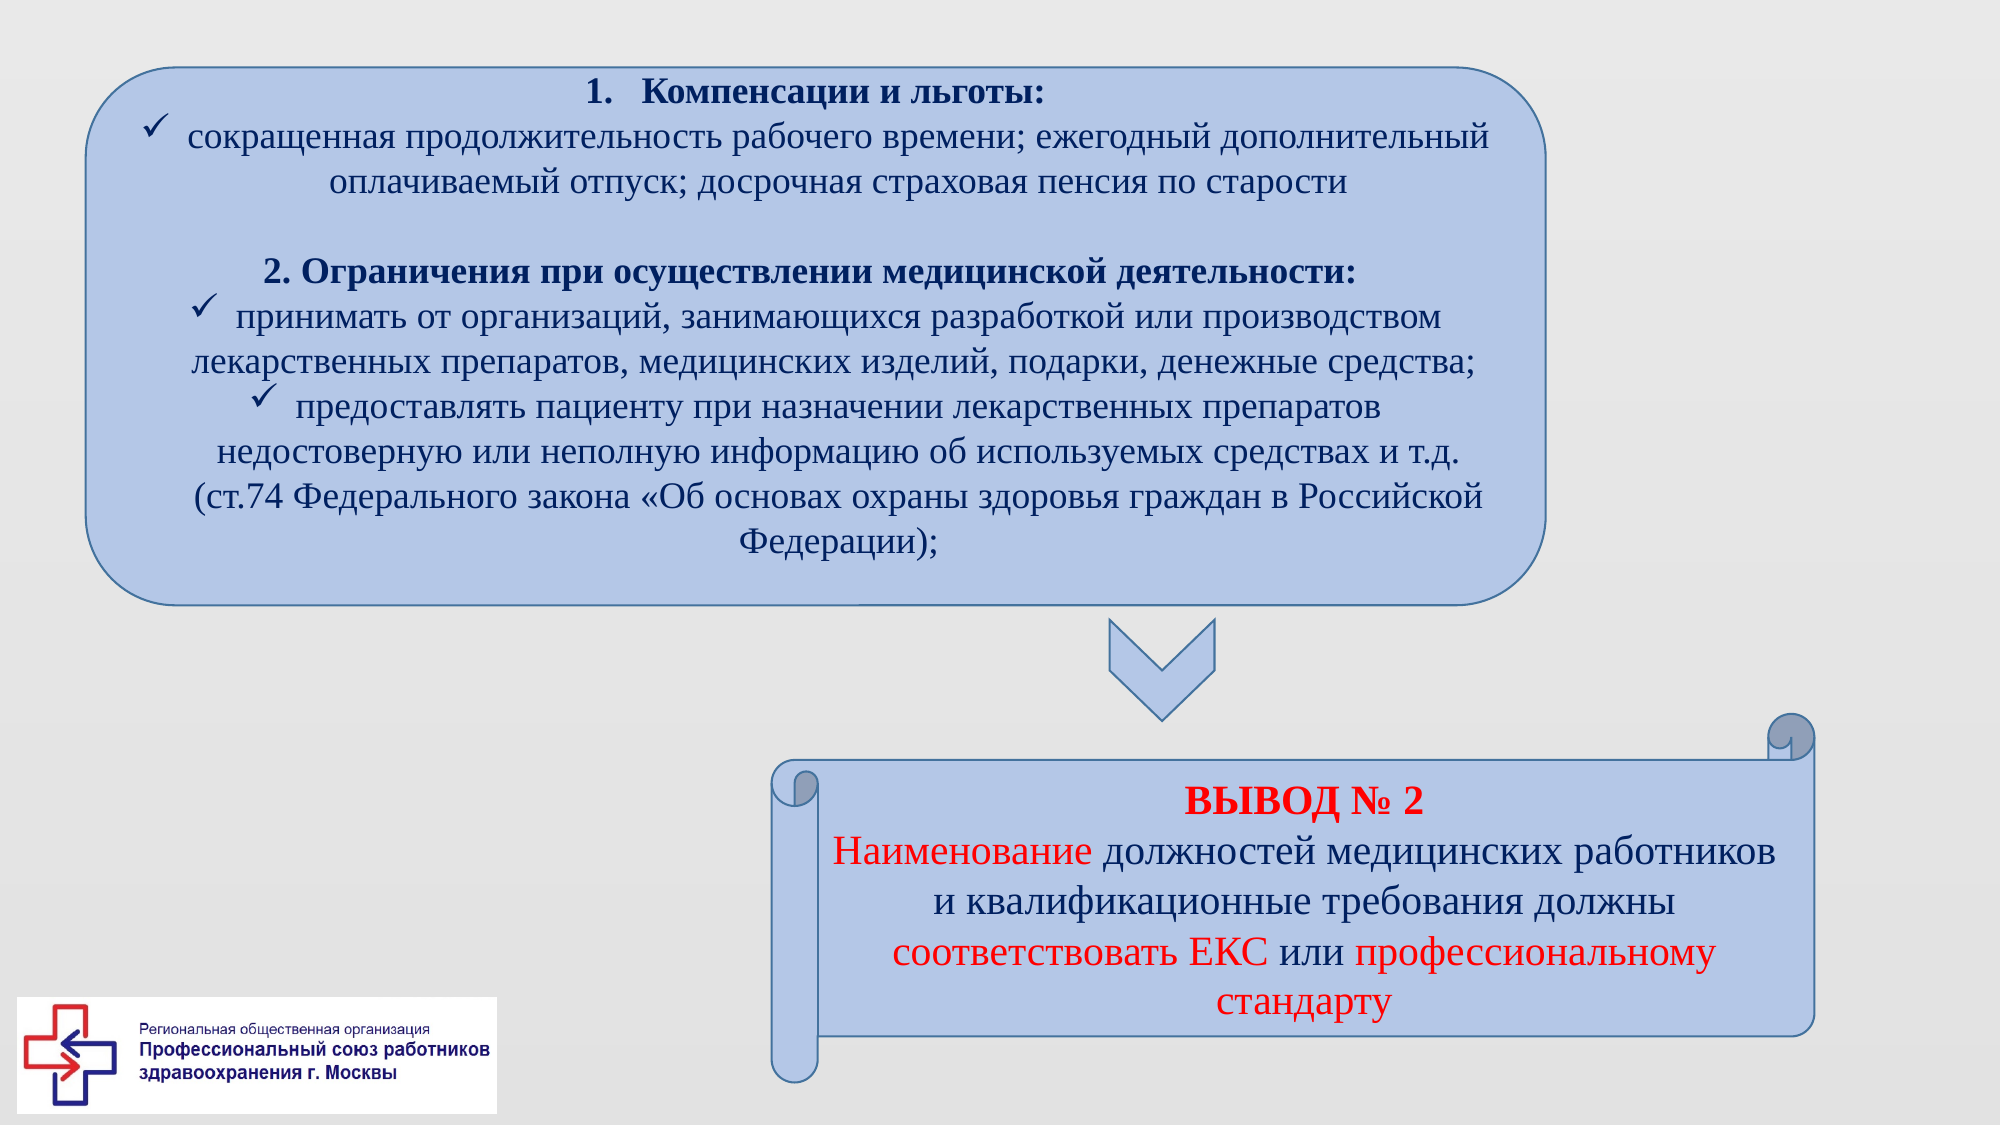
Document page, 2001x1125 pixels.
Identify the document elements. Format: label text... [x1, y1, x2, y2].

text_box [1108, 617, 1216, 723]
text_box Компенсации и льготы: сокращенная продолжительность рабочего времени; ежегодный дополнительный оплачиваемый отпуск; досрочная страховая пенсия по старости 2. Ограничения при осуществлении медицинской деятельности: принимать от организаций, занимающихся разработкой или производством лекарственных препаратов, медицинских изделий, подарки, денежные средства; предоставлять пациенту при назначении лекарственных препаратов недостоверную или неполную информацию об используемых средствах и т.д. (ст.74 Федерального закона «Об основах охраны здоровья граждан в Российской Федерации); [84, 66, 1547, 607]
text_box ВЫВОД № 2 Наименование должностей медицинских работников и квалификационные требования должны соответствовать ЕКС или профессиональному стандарту [770, 712, 1816, 1084]
picture [17, 997, 497, 1114]
